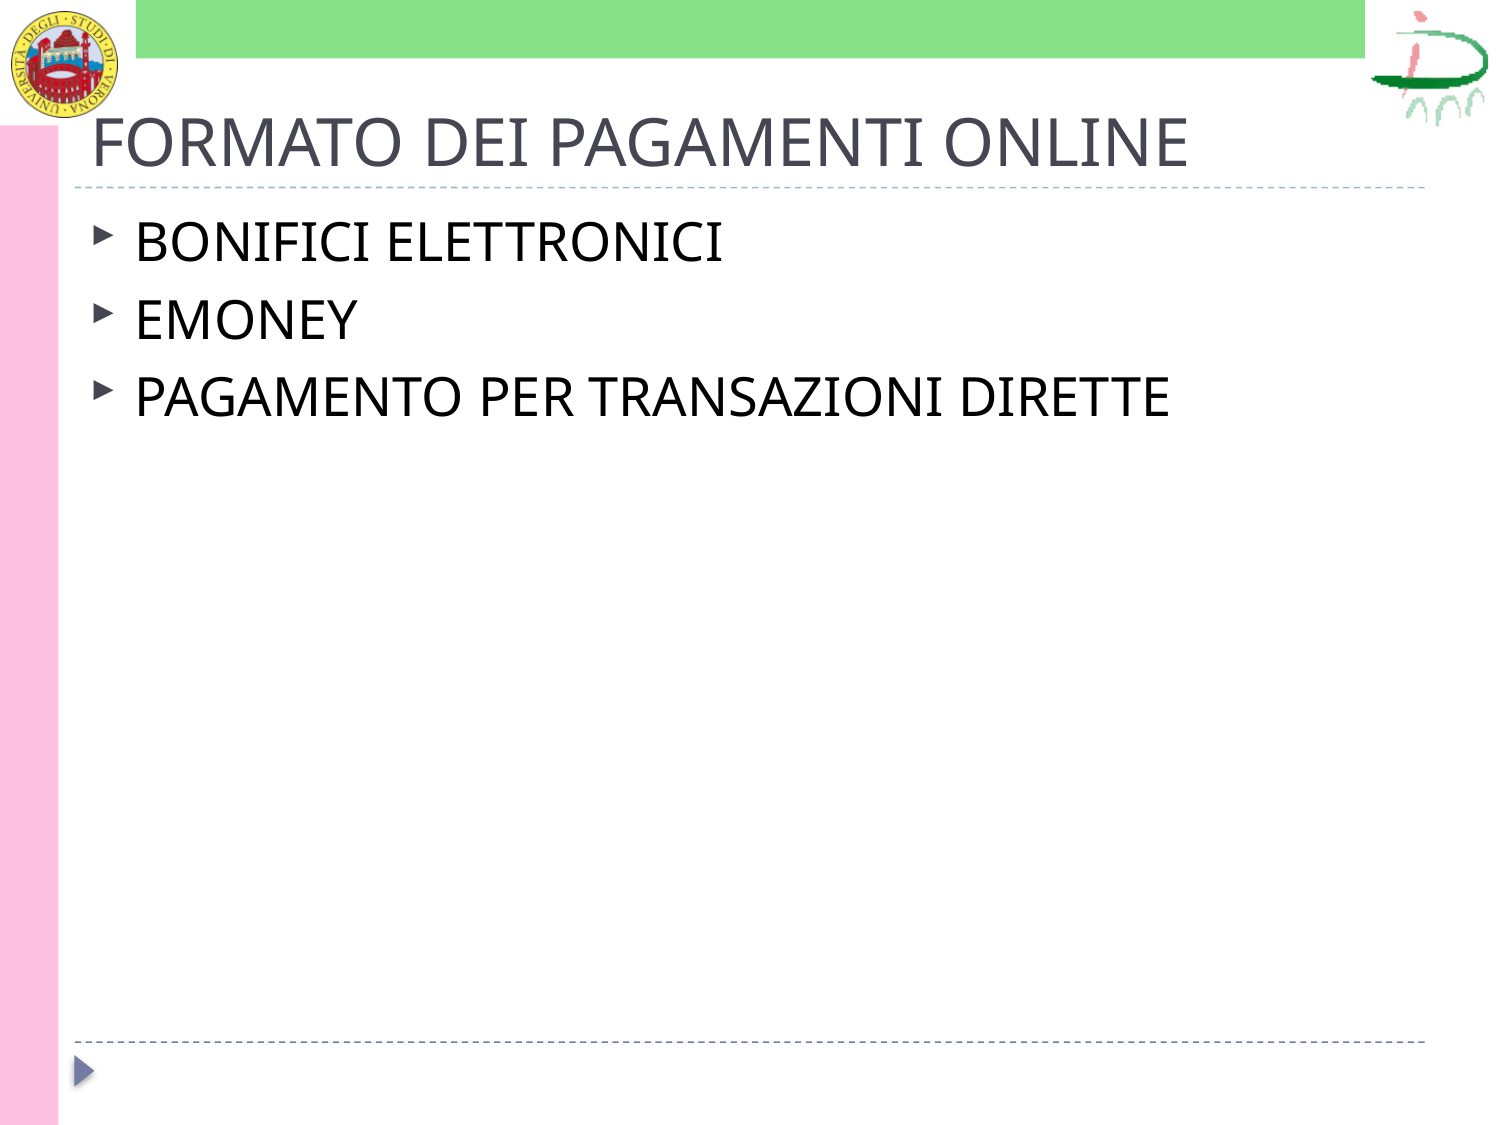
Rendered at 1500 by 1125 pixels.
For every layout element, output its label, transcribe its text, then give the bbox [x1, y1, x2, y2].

list BONIFICI ELETTRONICI EMONEY PAGAMENTO PER TRANSAZIONI DIRETTE [74, 199, 1426, 1011]
title FORMATO DEI PAGAMENTI ONLINE [74, 81, 1426, 188]
picture [1371, 11, 1489, 129]
picture [11, 11, 118, 118]
